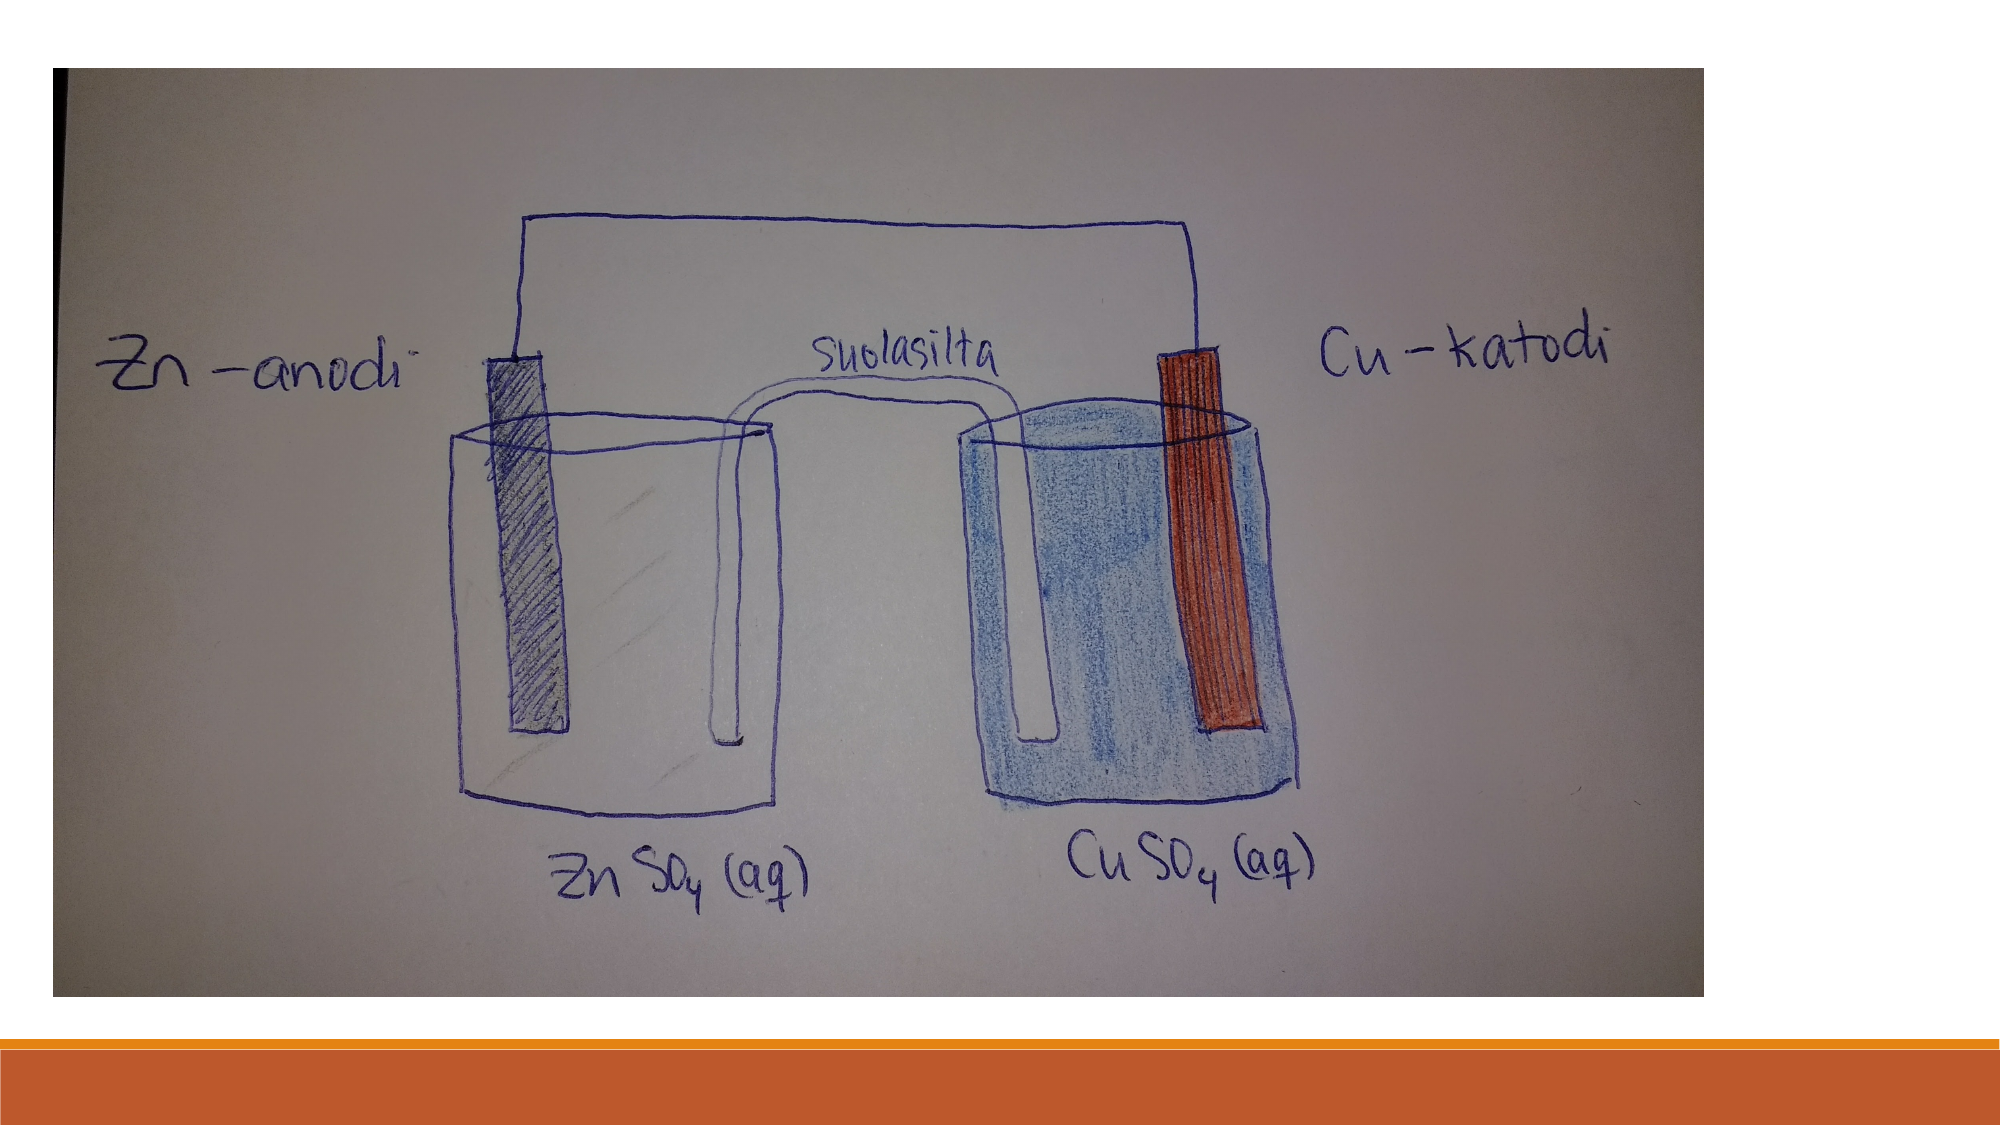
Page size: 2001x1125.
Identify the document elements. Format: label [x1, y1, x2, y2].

picture [52, 67, 1704, 998]
